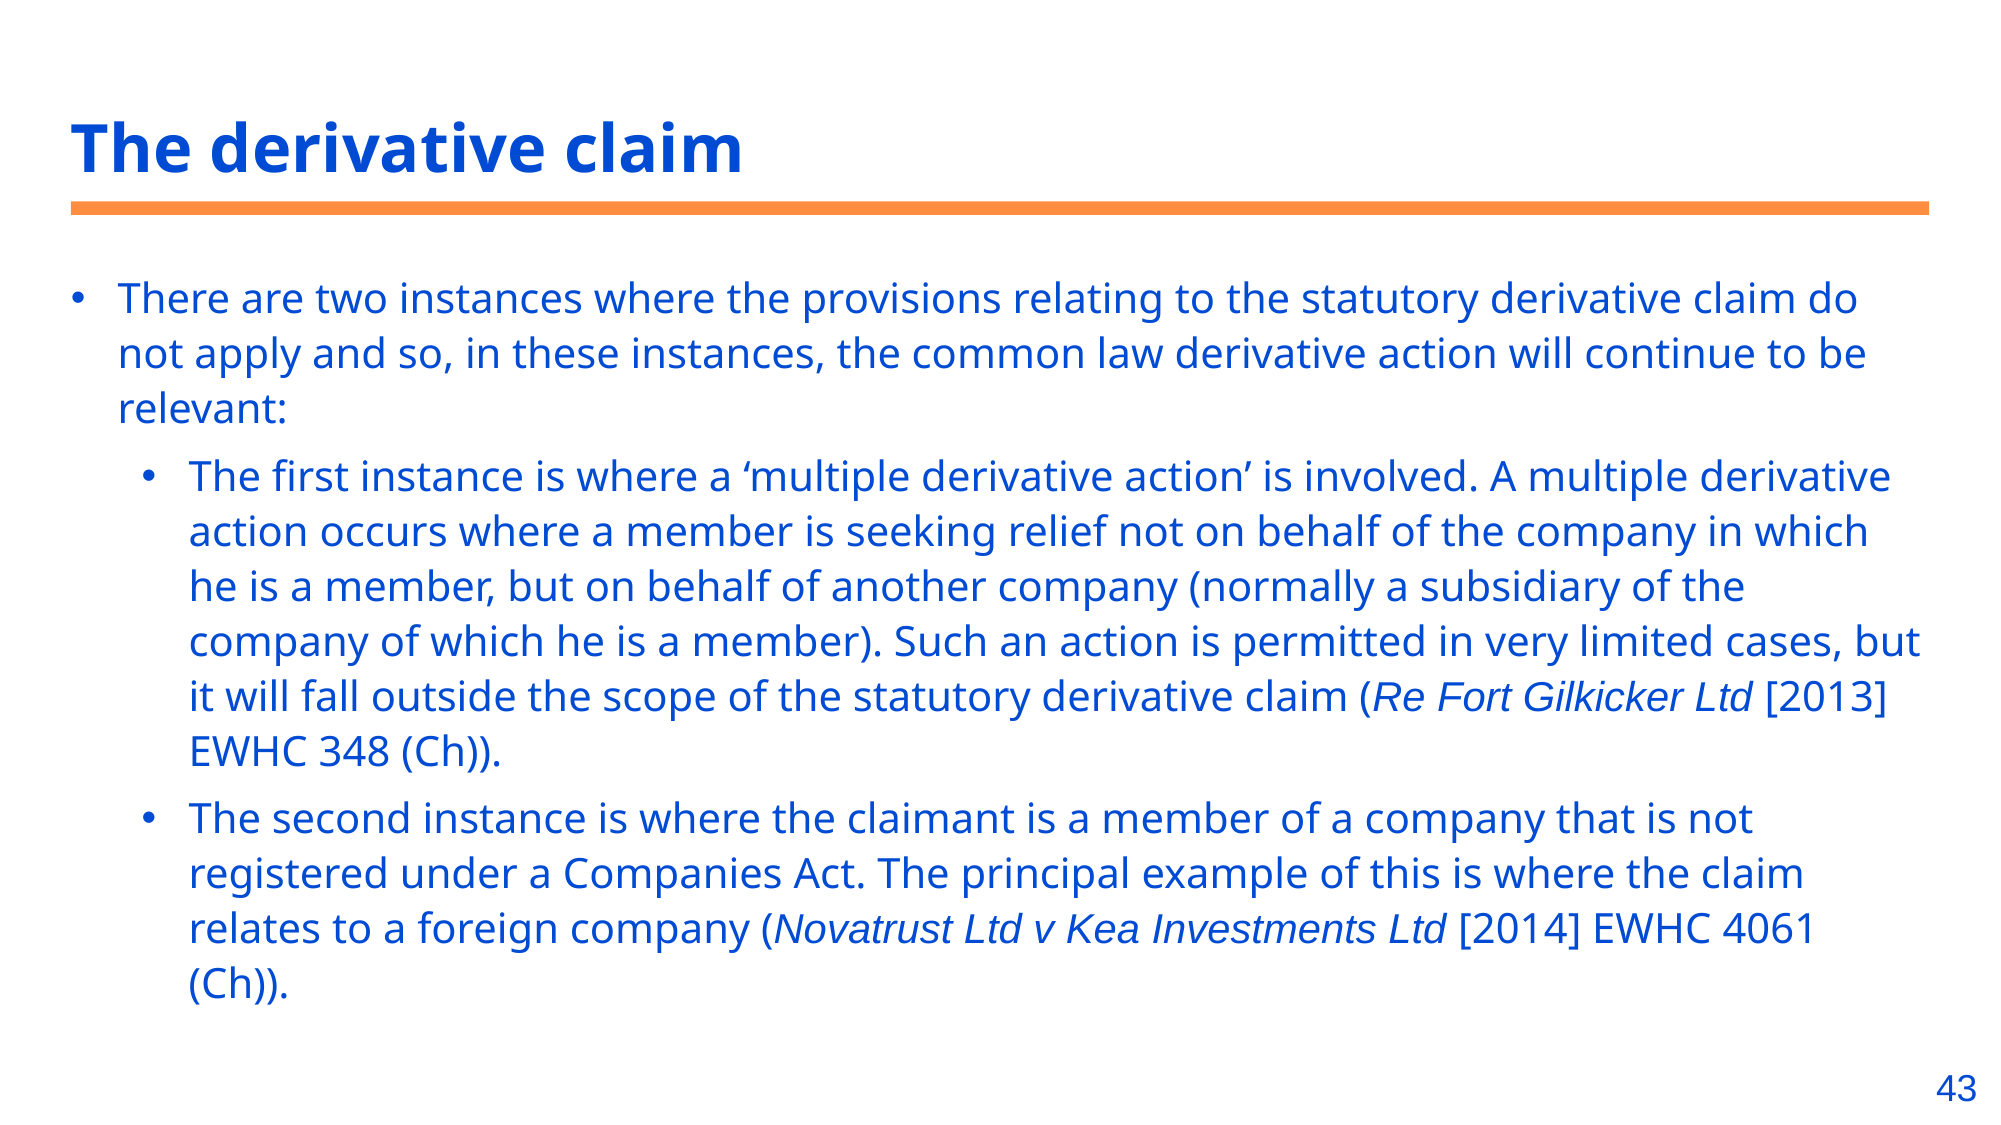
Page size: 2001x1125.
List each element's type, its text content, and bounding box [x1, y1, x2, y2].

list There are two instances where the provisions relating to the statutory derivative claim do not apply and so, in these instances, the common law derivative action will continue to be relevant: The first instance is where a ‘multiple derivative action’ is involved. A multiple derivative action occurs where a member is seeking relief not on behalf of the company in which he is a member, but on behalf of another company (normally a subsidiary of the company of which he is a member). Such an action is permitted in very limited cases, but it will fall outside the scope of the statutory derivative claim (Re Fort Gilkicker Ltd [2013] EWHC 348 (Ch)). The second instance is where the claimant is a member of a company that is not registered under a Companies Act. The principal example of this is where the claim relates to a foreign company (Novatrust Ltd v Kea Investments Ltd [2014] EWHC 4061 (Ch)). [70, 267, 1930, 1047]
title The derivative claim [70, 54, 1930, 187]
